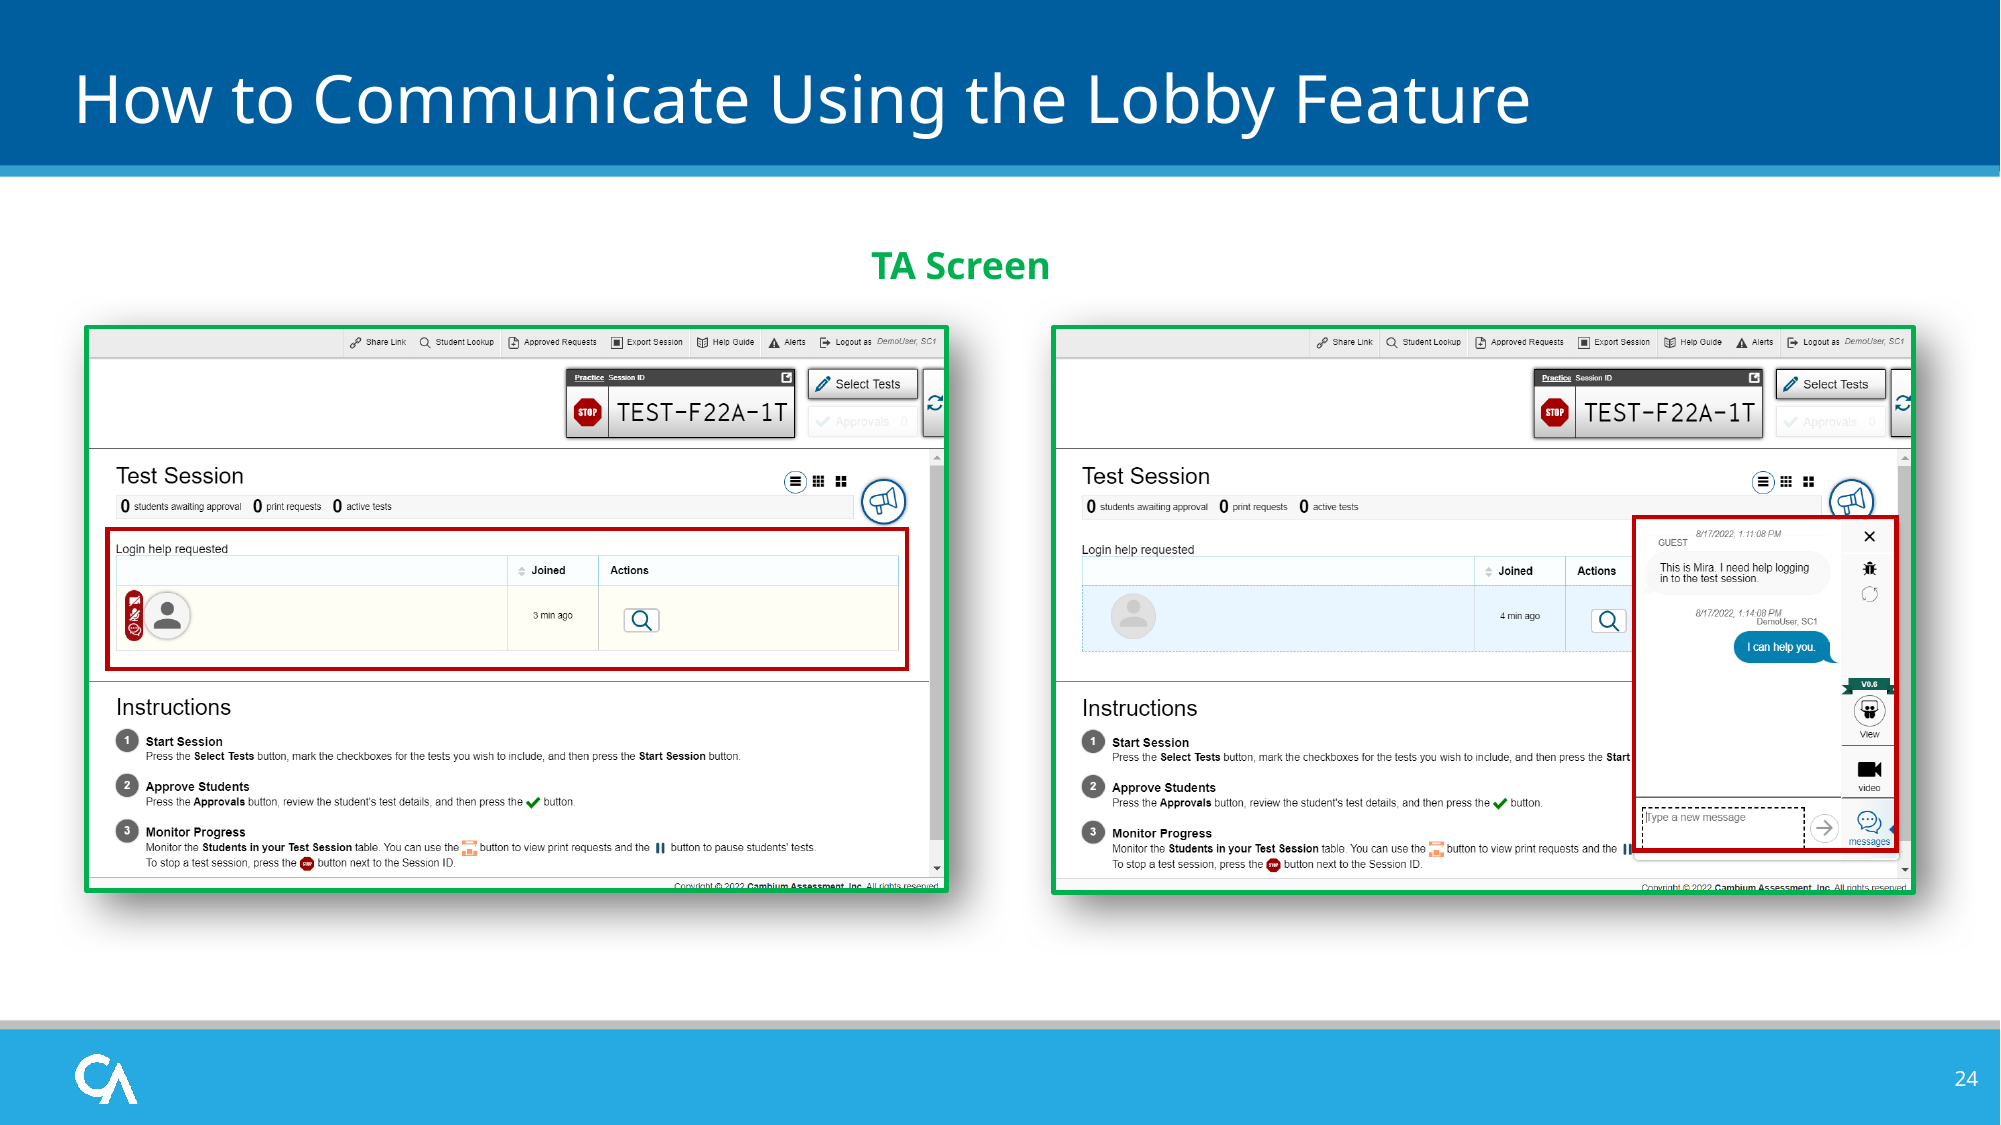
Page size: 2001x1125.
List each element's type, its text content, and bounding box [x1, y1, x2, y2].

slide_number 24 [1877, 1057, 1993, 1103]
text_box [1055, 329, 1912, 891]
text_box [88, 329, 944, 889]
text_box TA Screen [856, 234, 1066, 295]
picture [75, 1054, 138, 1104]
text_box How to Communicate Using the Lobby Feature [73, 52, 1939, 138]
